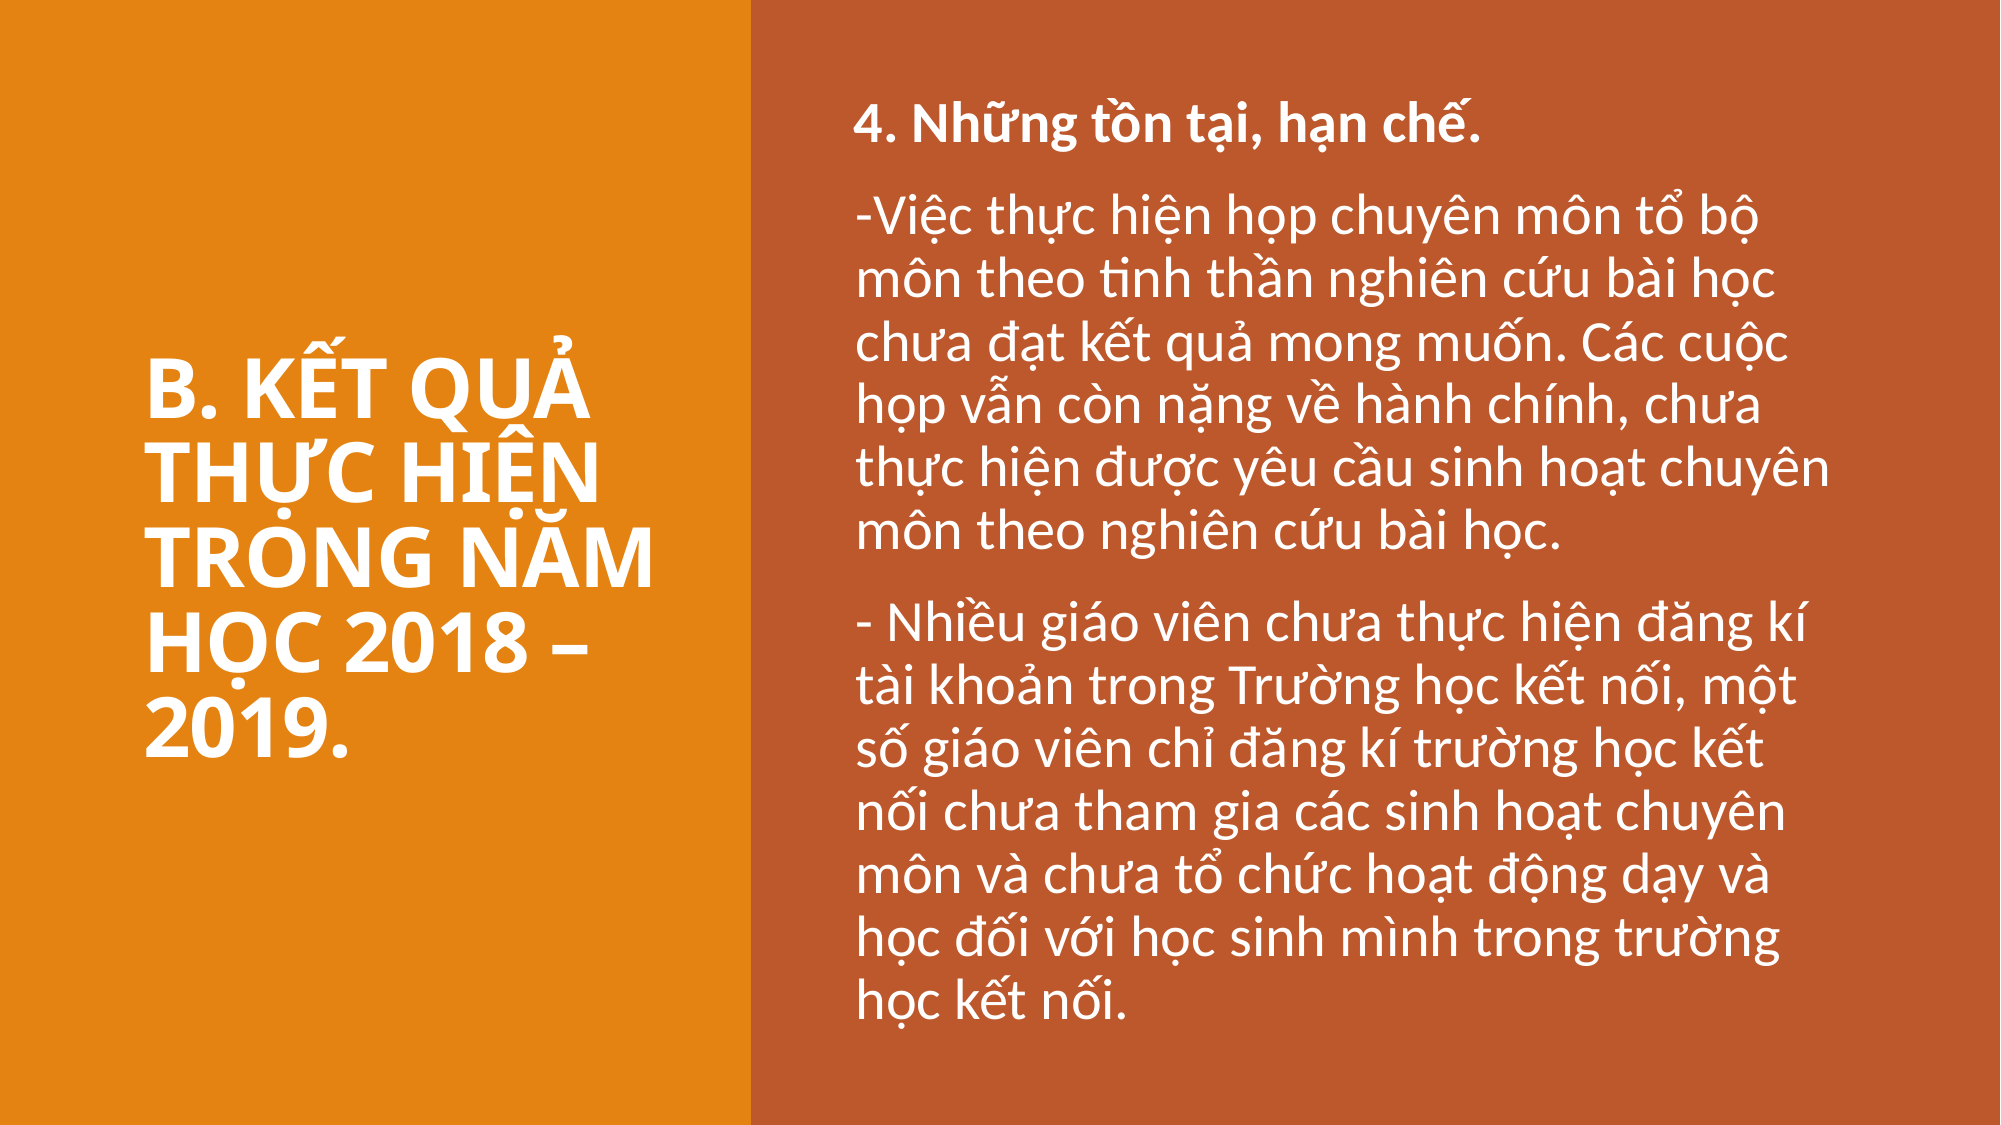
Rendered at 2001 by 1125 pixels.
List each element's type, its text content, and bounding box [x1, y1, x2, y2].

text_box [750, 0, 2000, 1125]
list 4. Những tồn tại, hạn chế. -Việc thực hiện họp chuyên môn tổ bộ môn theo tinh thần nghiên cứu bài học chưa đạt kết quả mong muốn. Các cuộc họp vẫn còn nặng về hành chính, chưa thực hiện được yêu cầu sinh hoạt chuyên môn theo nghiên cứu bài học. - Nhiều giáo viên chưa thực hiện đăng kí tài khoản trong Trường học kết nối, một số giáo viên chỉ đăng kí trường học kết nối chưa tham gia các sinh hoạt chuyên môn và chưa tổ chức hoạt động dạy và học đối với học sinh mình trong trường học kết nối. [840, 105, 1842, 1020]
text_box [0, 0, 750, 1125]
title B. KẾT QUẢ THỰC HIỆN TRONG NĂM HỌC 2018 – 2019. [128, 105, 698, 1020]
